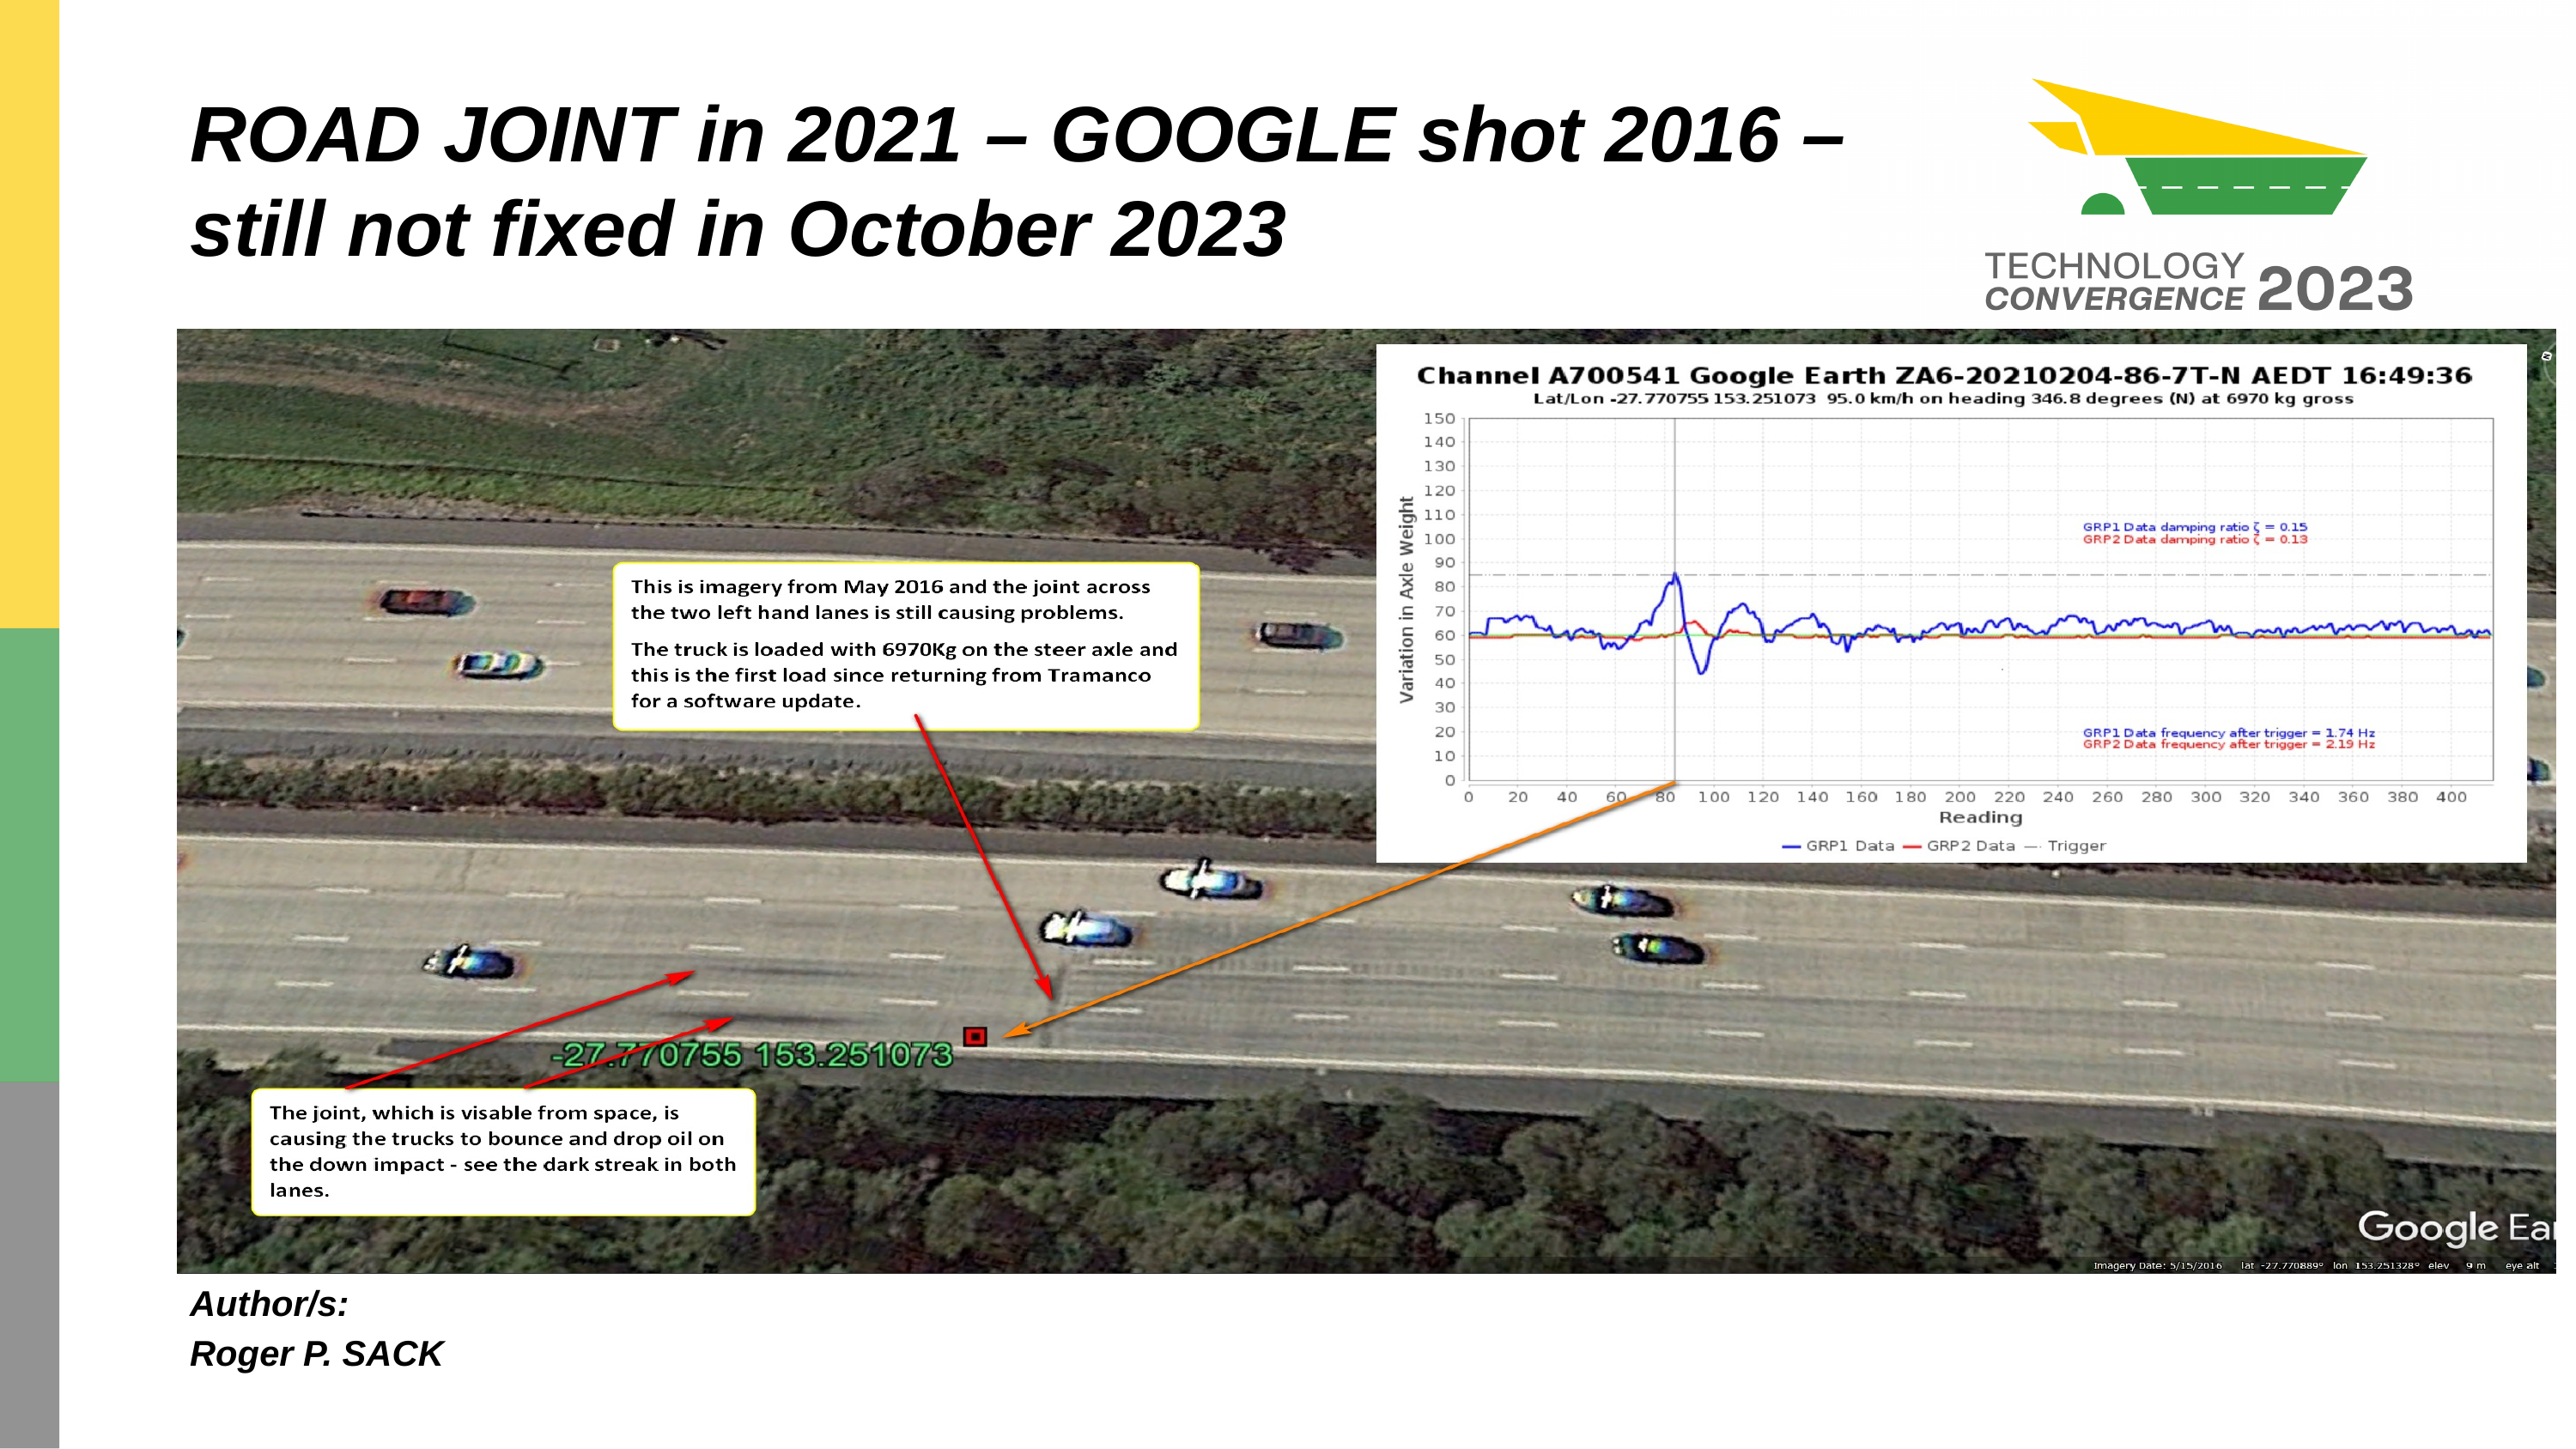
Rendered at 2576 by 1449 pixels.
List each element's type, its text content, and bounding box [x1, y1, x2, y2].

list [176, 328, 2556, 1275]
list Author/s: Roger P. SACK [177, 1284, 1289, 1414]
picture [1829, 0, 2576, 421]
title ROAD JOINT in 2021 – GOOGLE shot 2016 – still not fixed in October 2023 [177, 76, 1937, 326]
